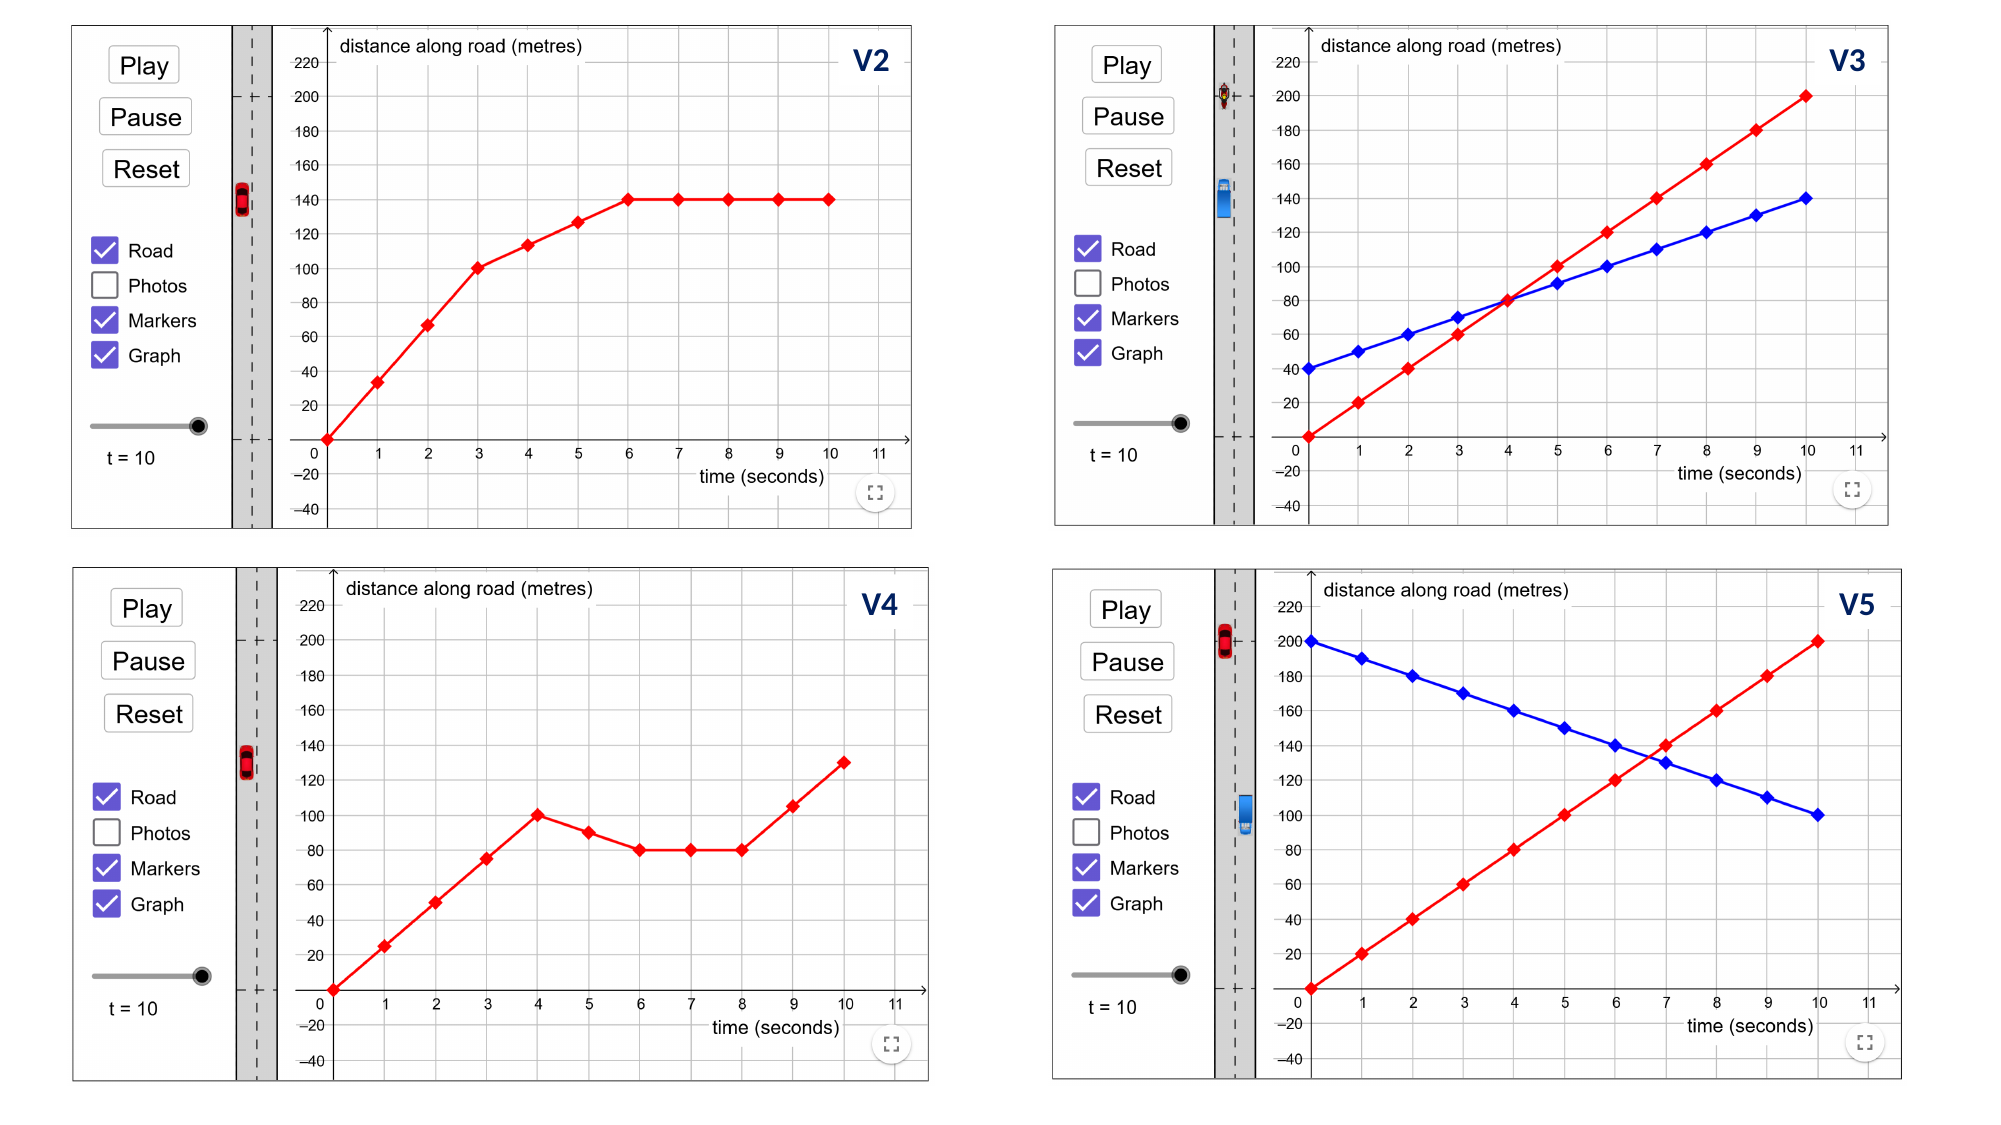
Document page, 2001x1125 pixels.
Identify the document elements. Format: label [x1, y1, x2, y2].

text_box [1048, 20, 1891, 531]
text_box [67, 19, 914, 537]
picture [67, 562, 935, 1086]
picture [1048, 562, 1907, 1086]
